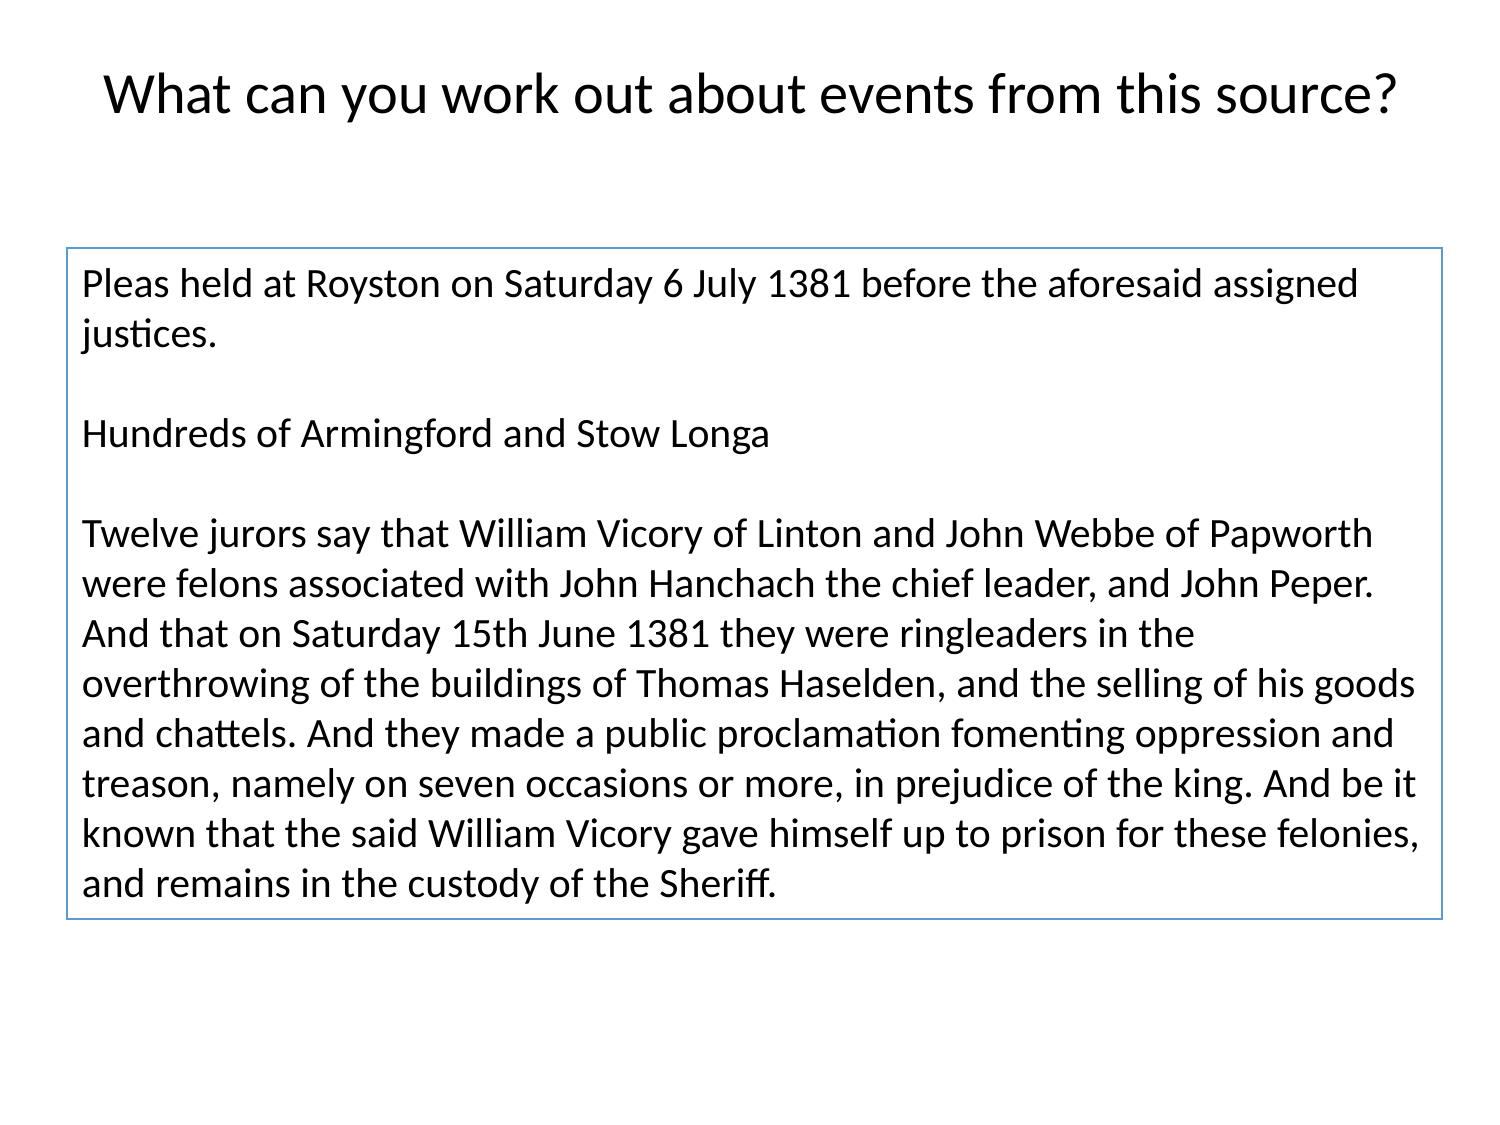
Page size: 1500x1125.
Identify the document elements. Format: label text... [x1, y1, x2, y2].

text_box [931, 510, 962, 616]
text_box [66, 247, 1443, 920]
text_box What can you work out about events from this source? [32, 47, 1472, 133]
